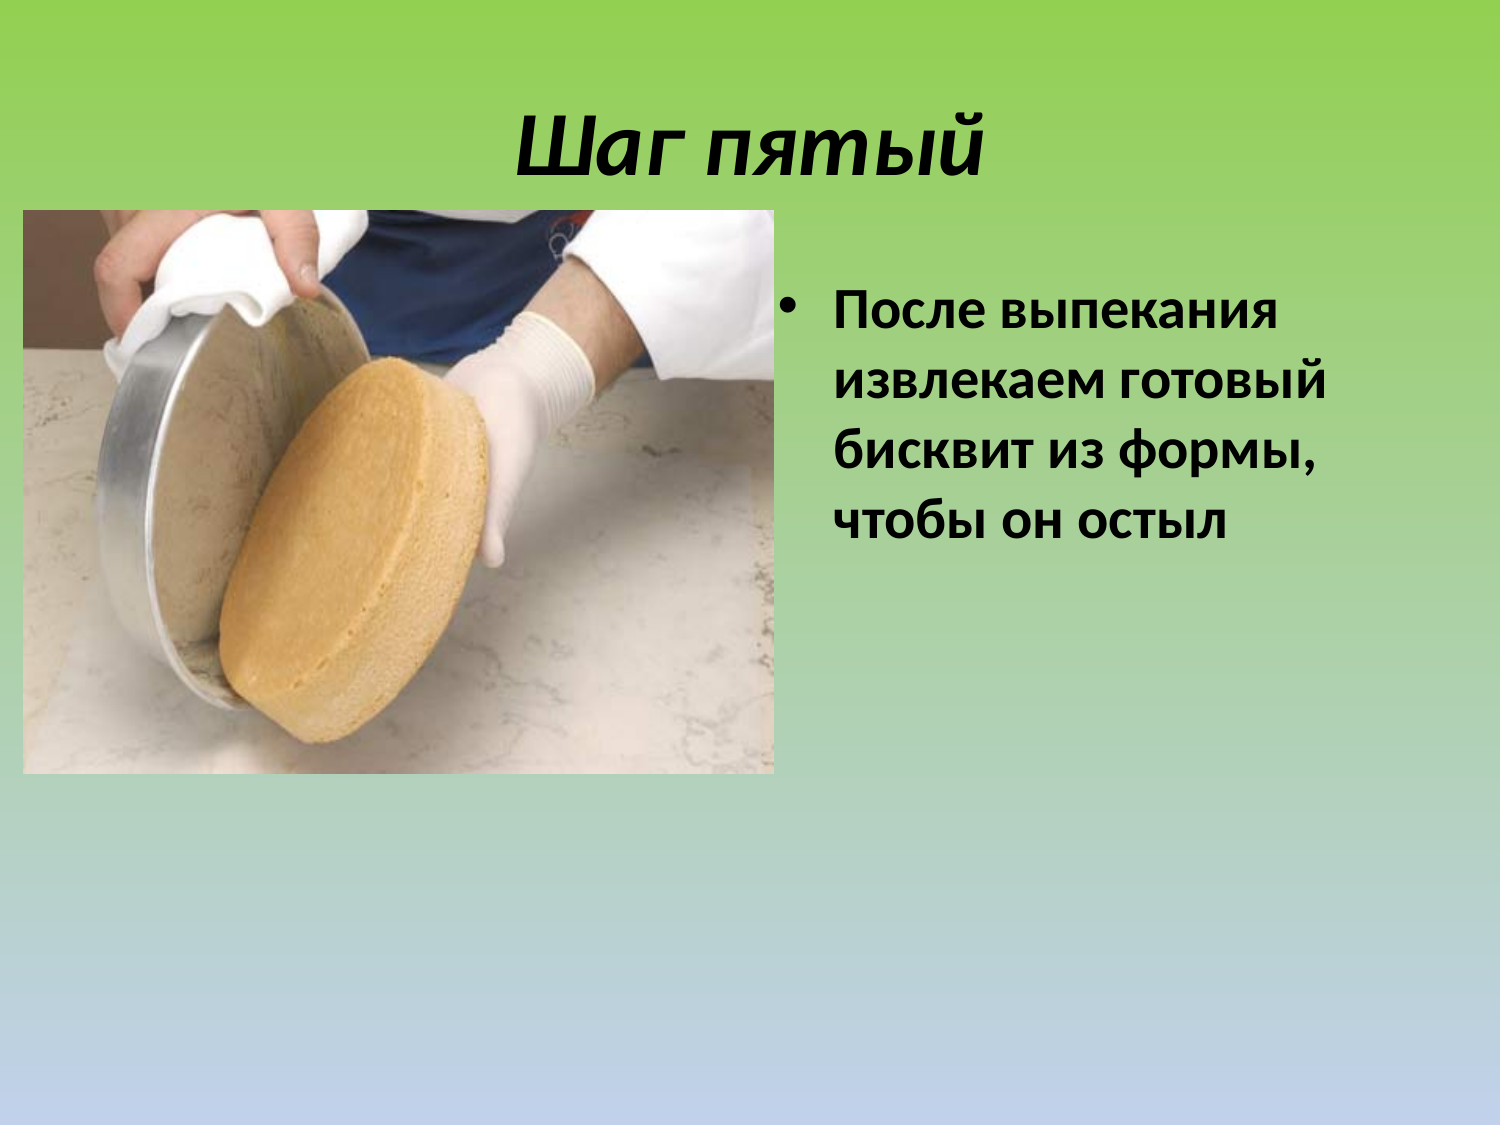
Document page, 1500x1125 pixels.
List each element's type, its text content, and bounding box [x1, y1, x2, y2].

title Шаг пятый [75, 45, 1425, 233]
list После выпекания извлекаем готовый бисквит из формы, чтобы он остыл [762, 262, 1425, 1005]
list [23, 210, 774, 774]
